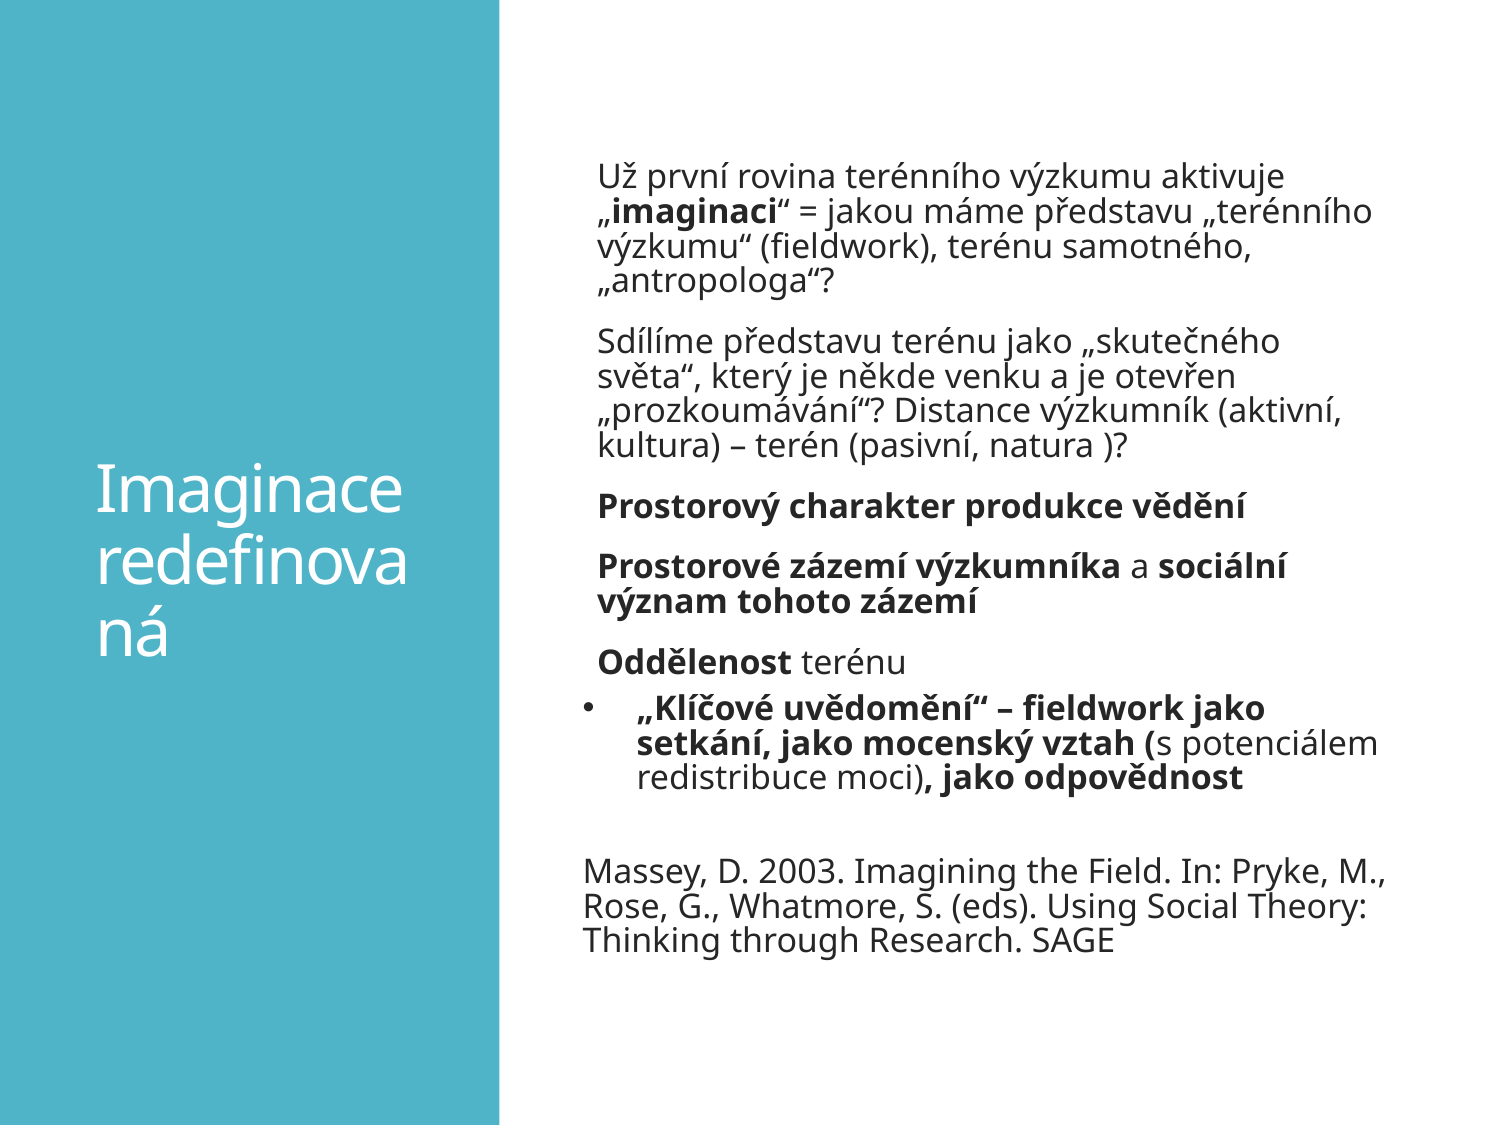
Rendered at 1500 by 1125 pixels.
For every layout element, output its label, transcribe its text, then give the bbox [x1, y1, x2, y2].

title Imaginace redefinovaná [80, 153, 449, 972]
list Už první rovina terénního výzkumu aktivuje „imaginaci“ = jakou máme představu „terénního výzkumu“ (fieldwork), terénu samotného, „antropologa“? Sdílíme představu terénu jako „skutečného světa“, který je někde venku a je otevřen „prozkoumávání“? Distance výzkumník (aktivní, kultura) – terén (pasivní, natura )? Prostorový charakter produkce vědění Prostorové zázemí výzkumníka a sociální význam tohoto zázemí Oddělenost terénu „Klíčové uvědomění“ – fieldwork jako setkání, jako mocenský vztah (s potenciálem redistribuce moci), jako odpovědnost Massey, D. 2003. Imagining the Field. In: Pryke, M., Rose, G., Whatmore, S. (eds). Using Social Theory: Thinking through Research. SAGE [567, 153, 1407, 972]
text_box [0, 0, 500, 1125]
